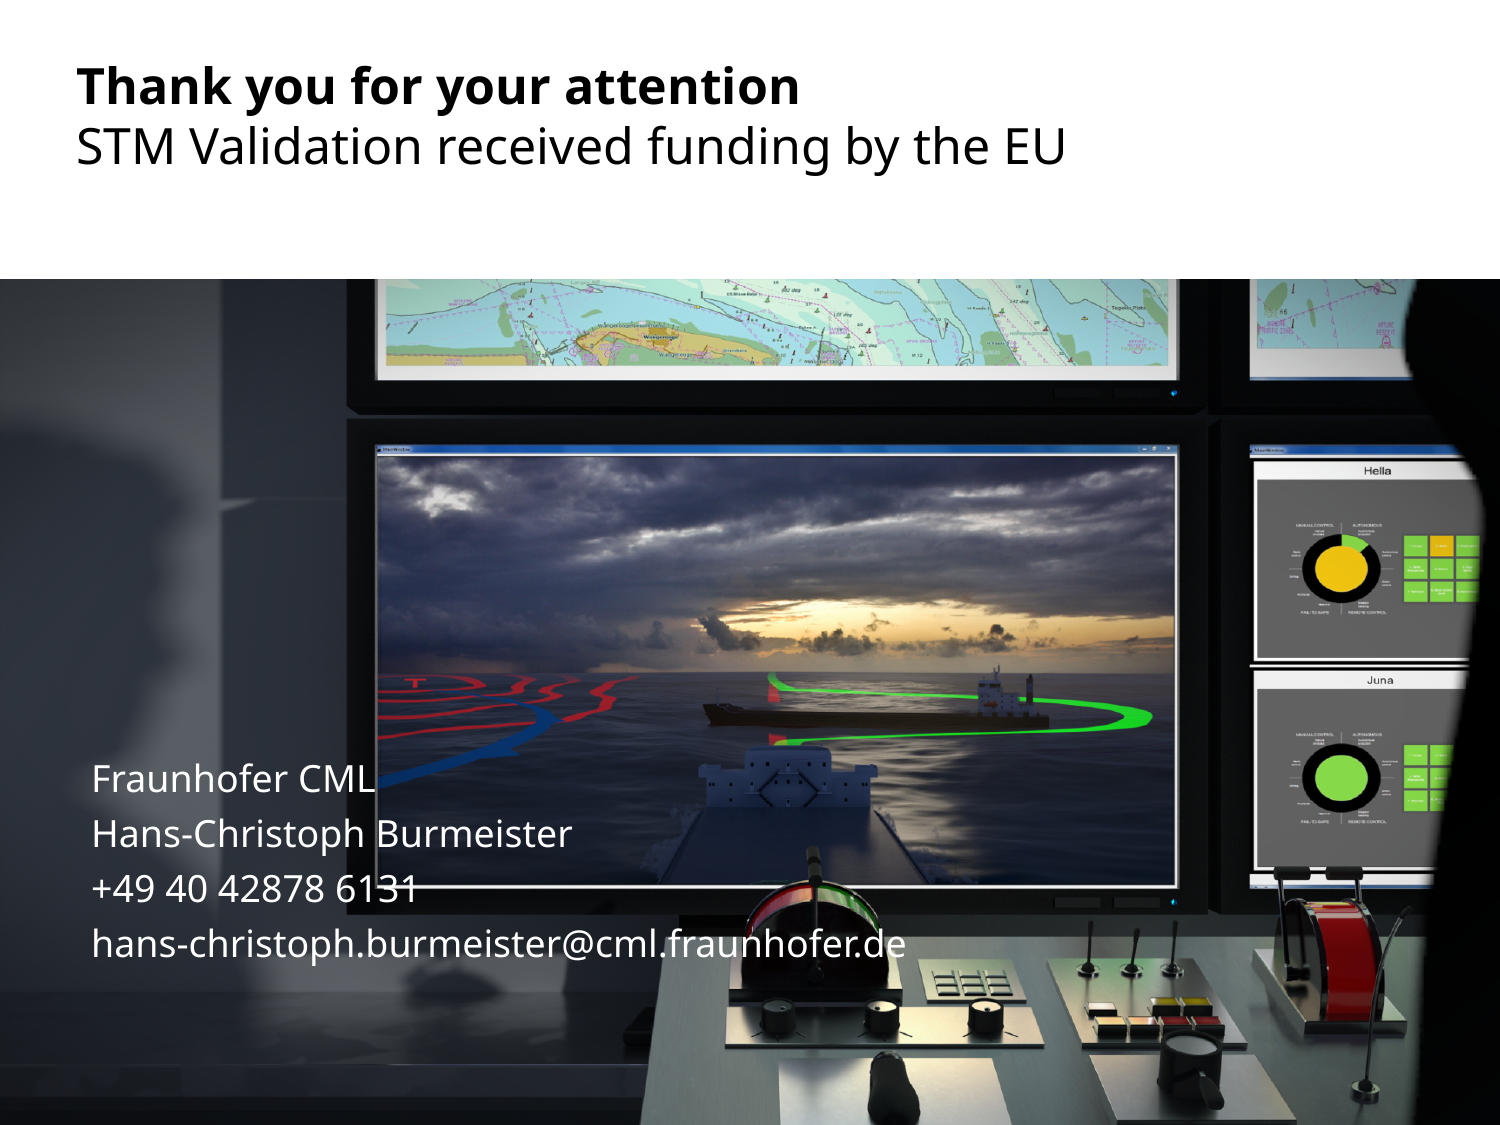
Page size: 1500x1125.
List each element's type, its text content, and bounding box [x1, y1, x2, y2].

title Thank you for your attention STM Validation received funding by the EU [76, 54, 1423, 177]
picture [0, 278, 1500, 1125]
